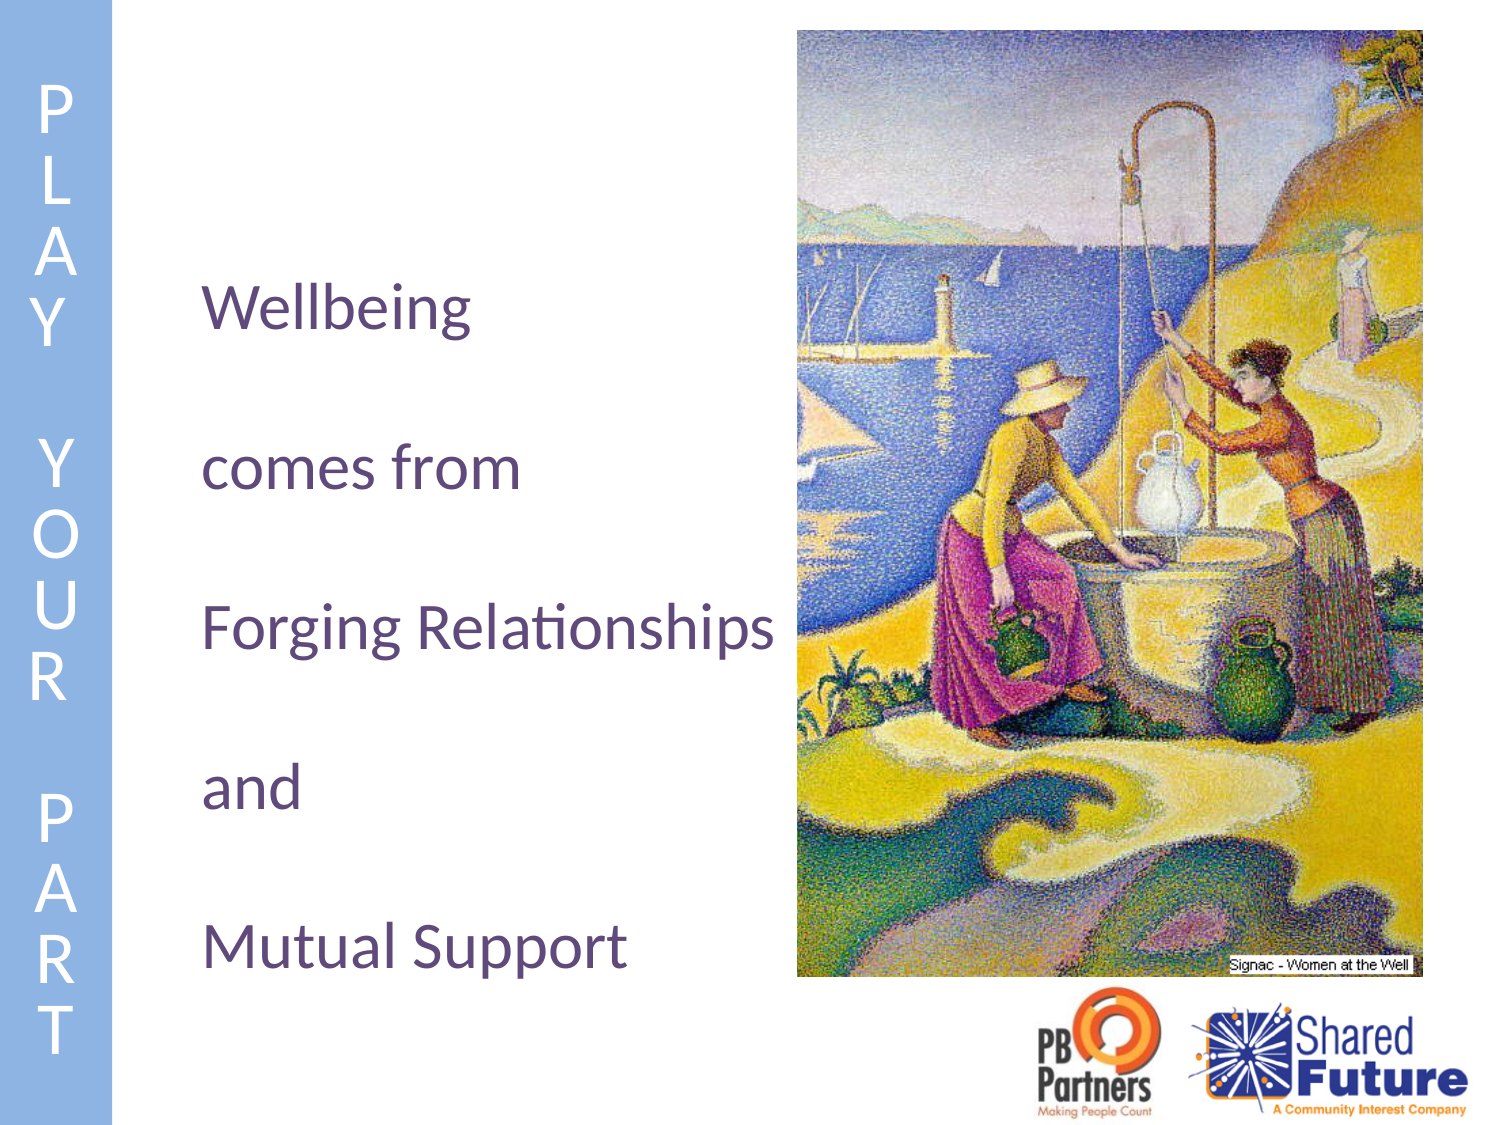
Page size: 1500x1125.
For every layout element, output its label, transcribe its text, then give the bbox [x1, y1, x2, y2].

picture [796, 30, 1423, 977]
picture [1033, 981, 1164, 1125]
text_box P L A Y YOUR P AR T [0, 0, 113, 1125]
picture [1174, 999, 1500, 1125]
text_box Wellbeing comes from Forging Relationships and Mutual Support [186, 255, 792, 990]
